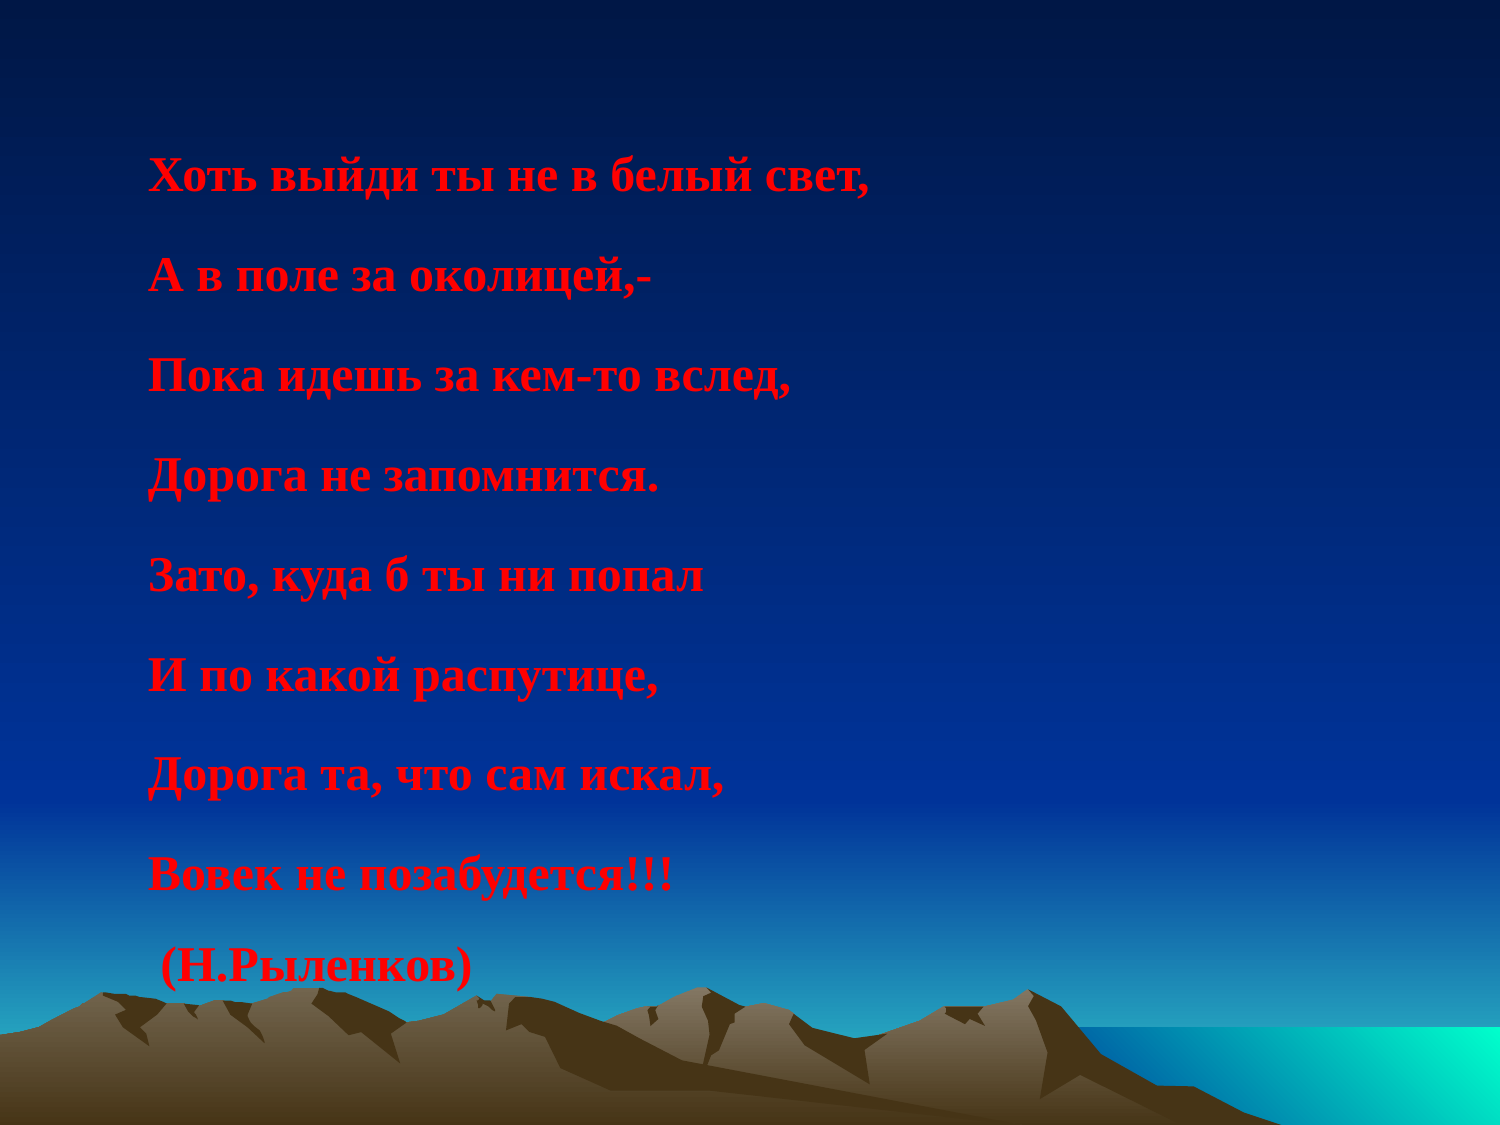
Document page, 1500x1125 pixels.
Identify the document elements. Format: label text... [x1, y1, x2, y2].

list Хоть выйди ты не в белый свет, А в поле за околицей,- Пока идешь за кем-то вслед, Дорога не запомнится. Зато, куда б ты ни попал И по какой распутице, Дорога та, что сам искал, Вовек не позабудется!!! (Н.Рыленков) [76, 125, 1425, 1000]
